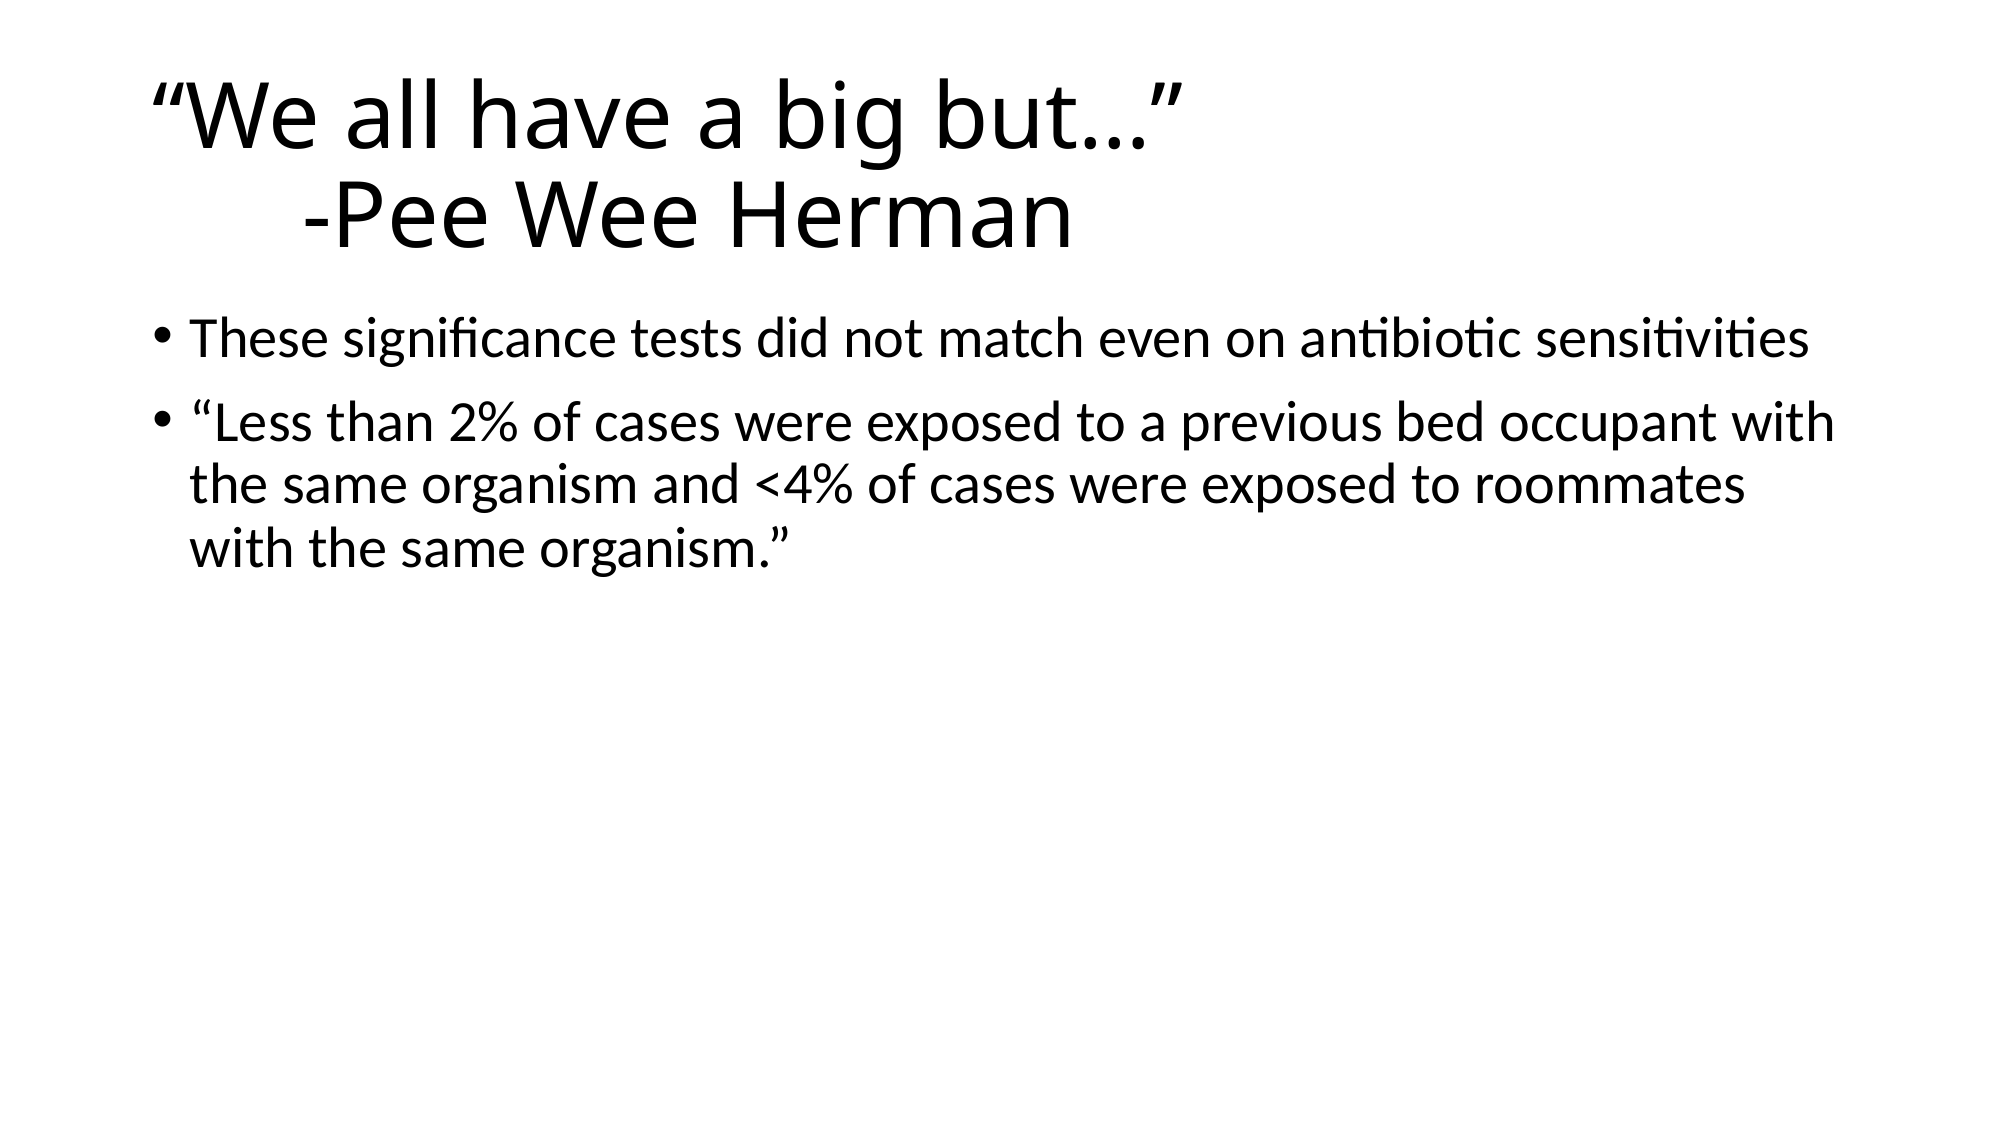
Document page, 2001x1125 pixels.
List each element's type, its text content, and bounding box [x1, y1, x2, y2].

title “We all have a big but…” -Pee Wee Herman [137, 59, 1863, 278]
list These significance tests did not match even on antibiotic sensitivities “Less than 2% of cases were exposed to a previous bed occupant with the same organism and <4% of cases were exposed to roommates with the same organism.” [137, 299, 1863, 1014]
